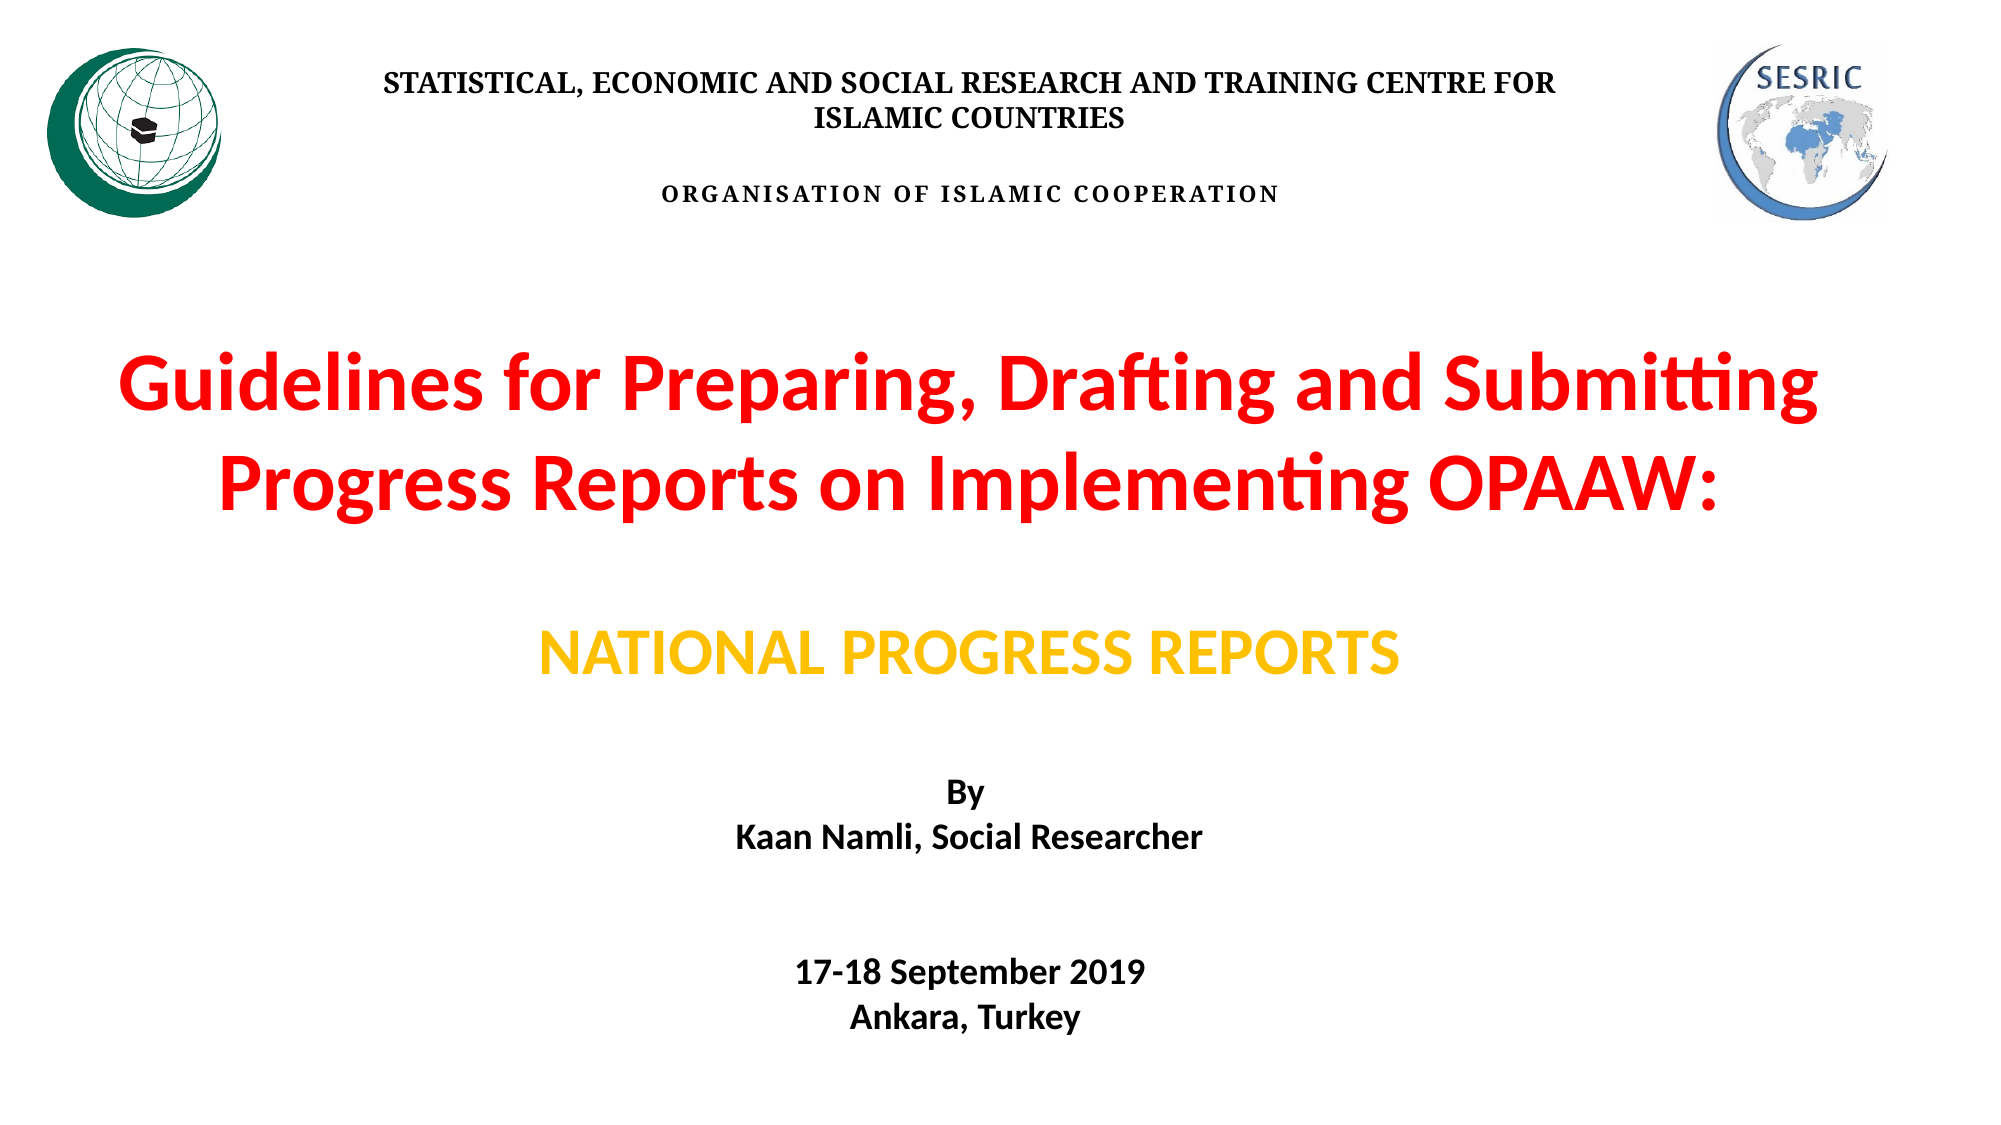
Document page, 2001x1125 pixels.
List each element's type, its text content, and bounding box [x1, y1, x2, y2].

text_box Guidelines for Preparing, Drafting and Submitting Progress Reports on Implementing OPAAW: NATIONAL PROGRESS REPORTS By Kaan Namli, Social Researcher 17-18 September 2019 Ankara, Turkey [36, 320, 1904, 1045]
picture [41, 42, 226, 223]
text_box STATISTICAL, ECONOMIC AND SOCIAL RESEARCH AND TRAINING CENTRE FOR ISLAMIC COUNTRIES ORGANISATION OF ISLAMIC COOPERATION [326, 57, 1614, 170]
picture [1714, 42, 1889, 223]
